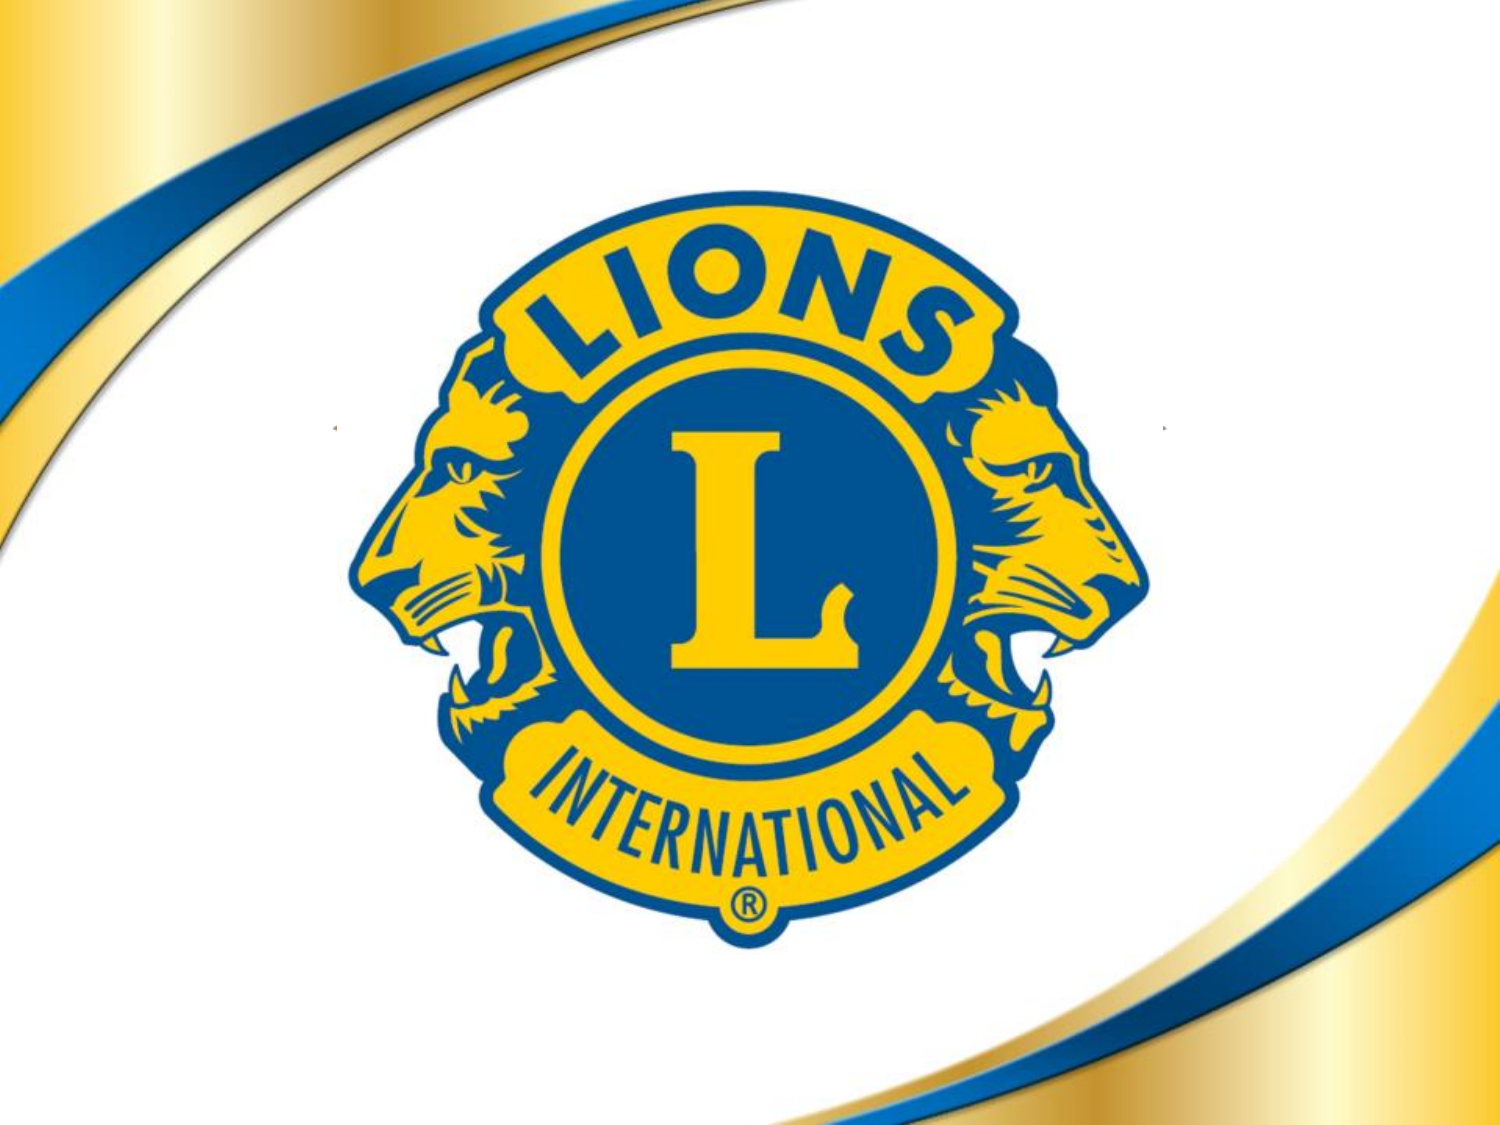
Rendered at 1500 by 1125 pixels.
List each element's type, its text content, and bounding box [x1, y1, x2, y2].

picture [0, 0, 1500, 1125]
title 國際獅子會的故事 [112, 682, 1388, 975]
